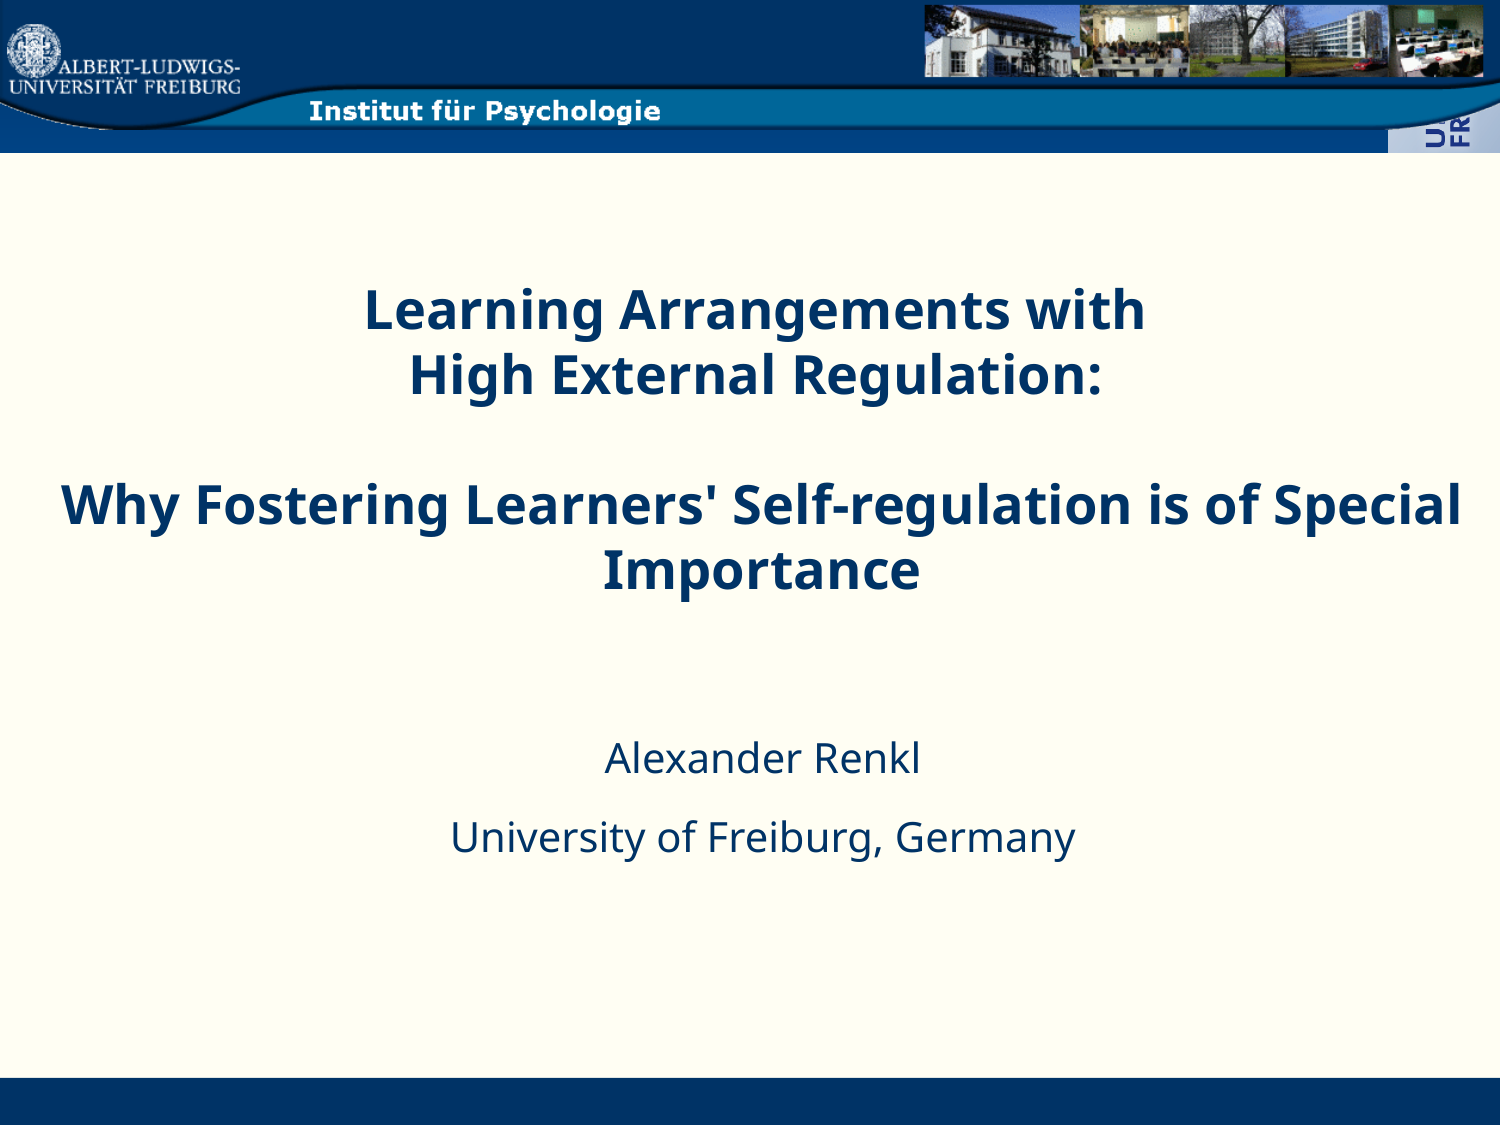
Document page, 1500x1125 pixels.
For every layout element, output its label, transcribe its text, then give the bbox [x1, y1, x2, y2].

picture [599, 106, 614, 120]
picture [394, 106, 408, 120]
picture [358, 103, 369, 120]
picture [373, 106, 377, 120]
picture [554, 100, 567, 120]
picture [505, 106, 517, 120]
picture [445, 106, 459, 120]
picture [636, 106, 640, 120]
title Learning Arrangements with High External Regulation: Why Fostering Learners' Self-regulation is of Special Importance [26, 265, 1500, 680]
picture [344, 106, 356, 120]
picture [411, 103, 422, 120]
picture [537, 106, 550, 120]
picture [645, 106, 659, 120]
picture [465, 106, 474, 120]
picture [432, 100, 442, 120]
picture [311, 102, 322, 120]
picture [572, 106, 587, 120]
picture [487, 102, 502, 120]
picture [0, 0, 1500, 153]
subtitle Alexander Renkl University of Freiburg, Germany [123, 724, 1403, 875]
picture [380, 103, 391, 120]
picture [326, 106, 340, 120]
picture [591, 100, 595, 120]
